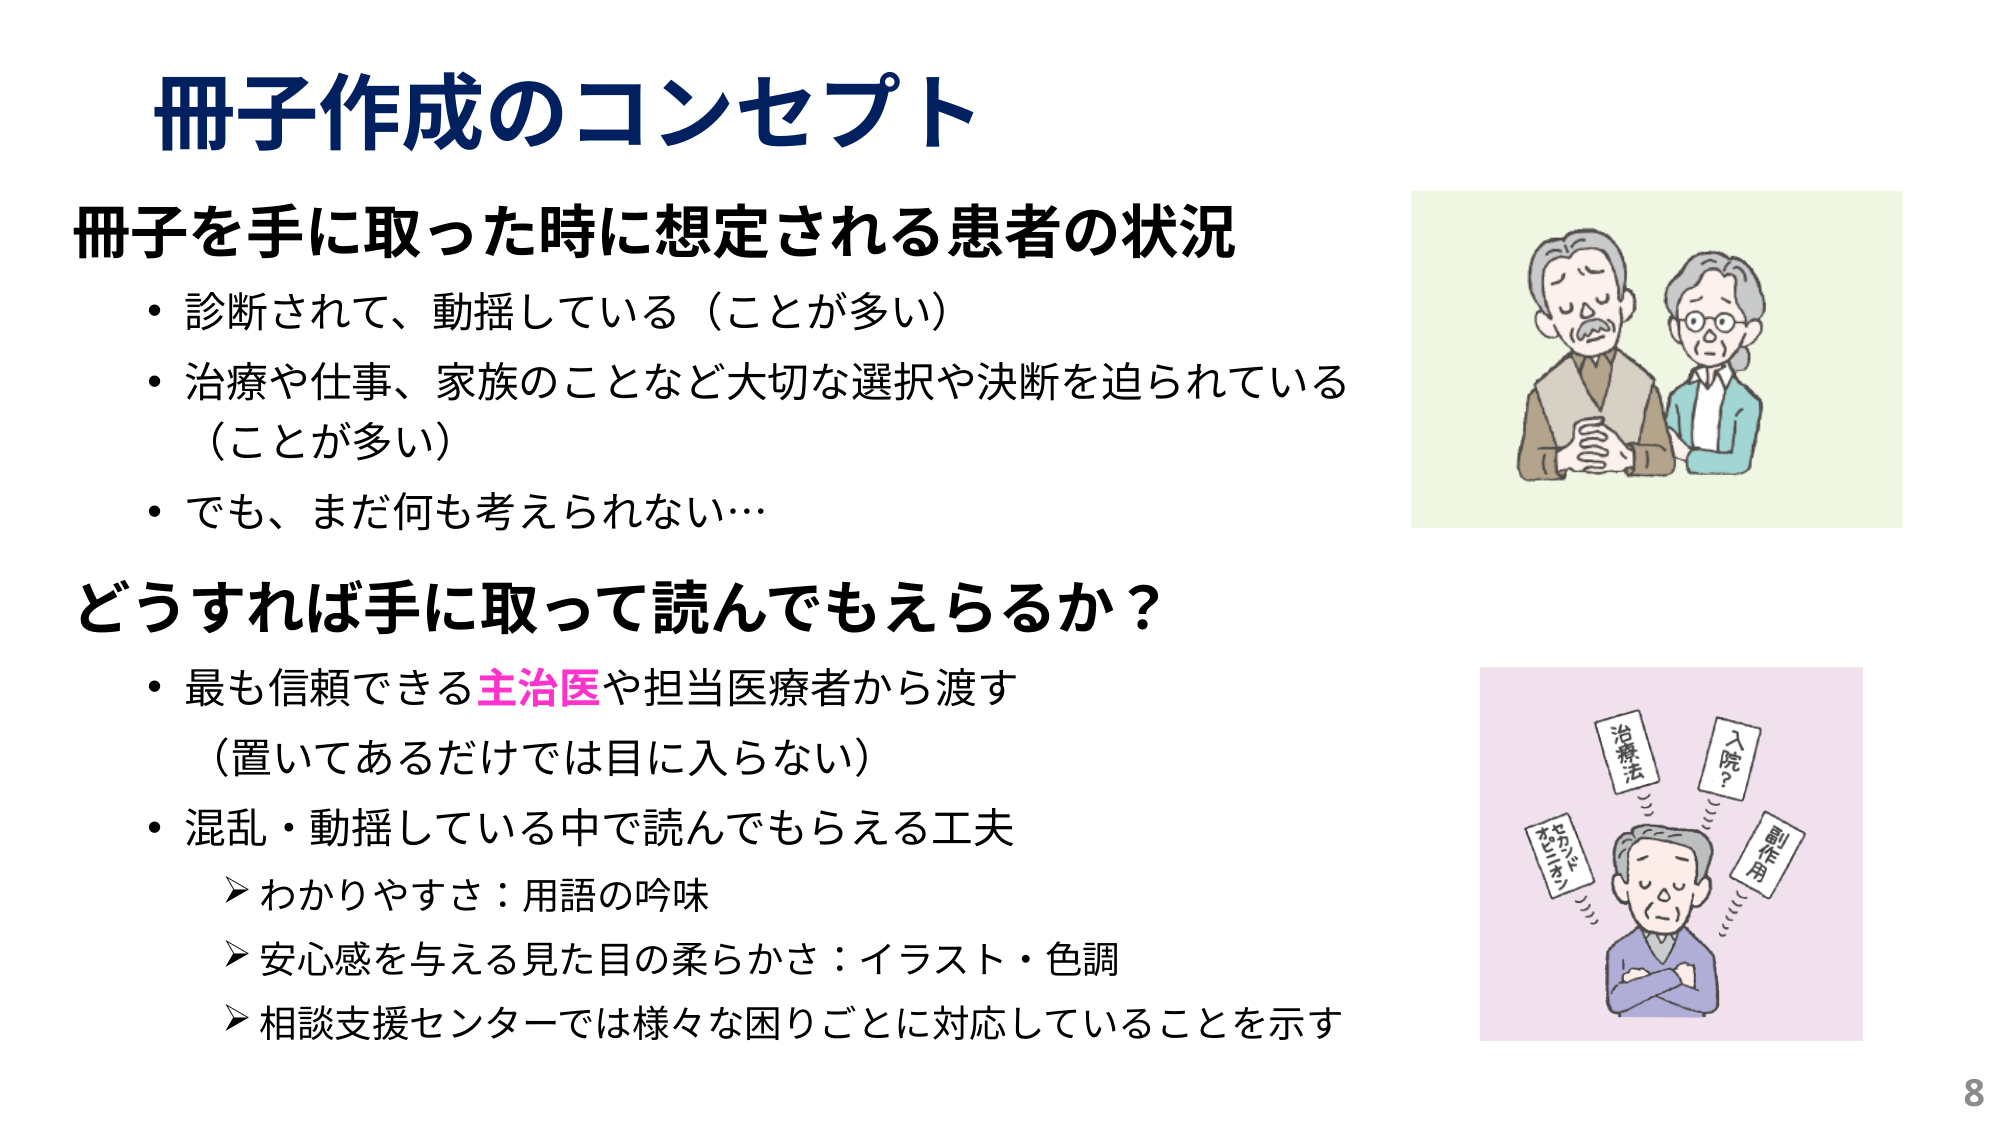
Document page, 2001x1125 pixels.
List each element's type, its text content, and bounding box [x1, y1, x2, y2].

picture [1480, 667, 1863, 1041]
title 冊子作成のコンセプト [137, 24, 1863, 191]
picture [1411, 191, 1903, 528]
list 冊子を手に取った時に想定される患者の状況 診断されて、動揺している（ことが多い） 治療や仕事、家族のことなど大切な選択や決断を迫られている（ことが多い） でも、まだ何も考えられない… どうすれば手に取って読んでもえらるか？ 最も信頼できる主治医や担当医療者から渡す （置いてあるだけでは目に入らない） 混乱・動揺している中で読んでもらえる工夫 わかりやすさ：用語の吟味 安心感を与える見た目の柔らかさ：イラスト・色調 相談支援センターでは様々な困りごとに対応していることを示す [57, 145, 1412, 1125]
slide_number 8 [1550, 1064, 2000, 1125]
